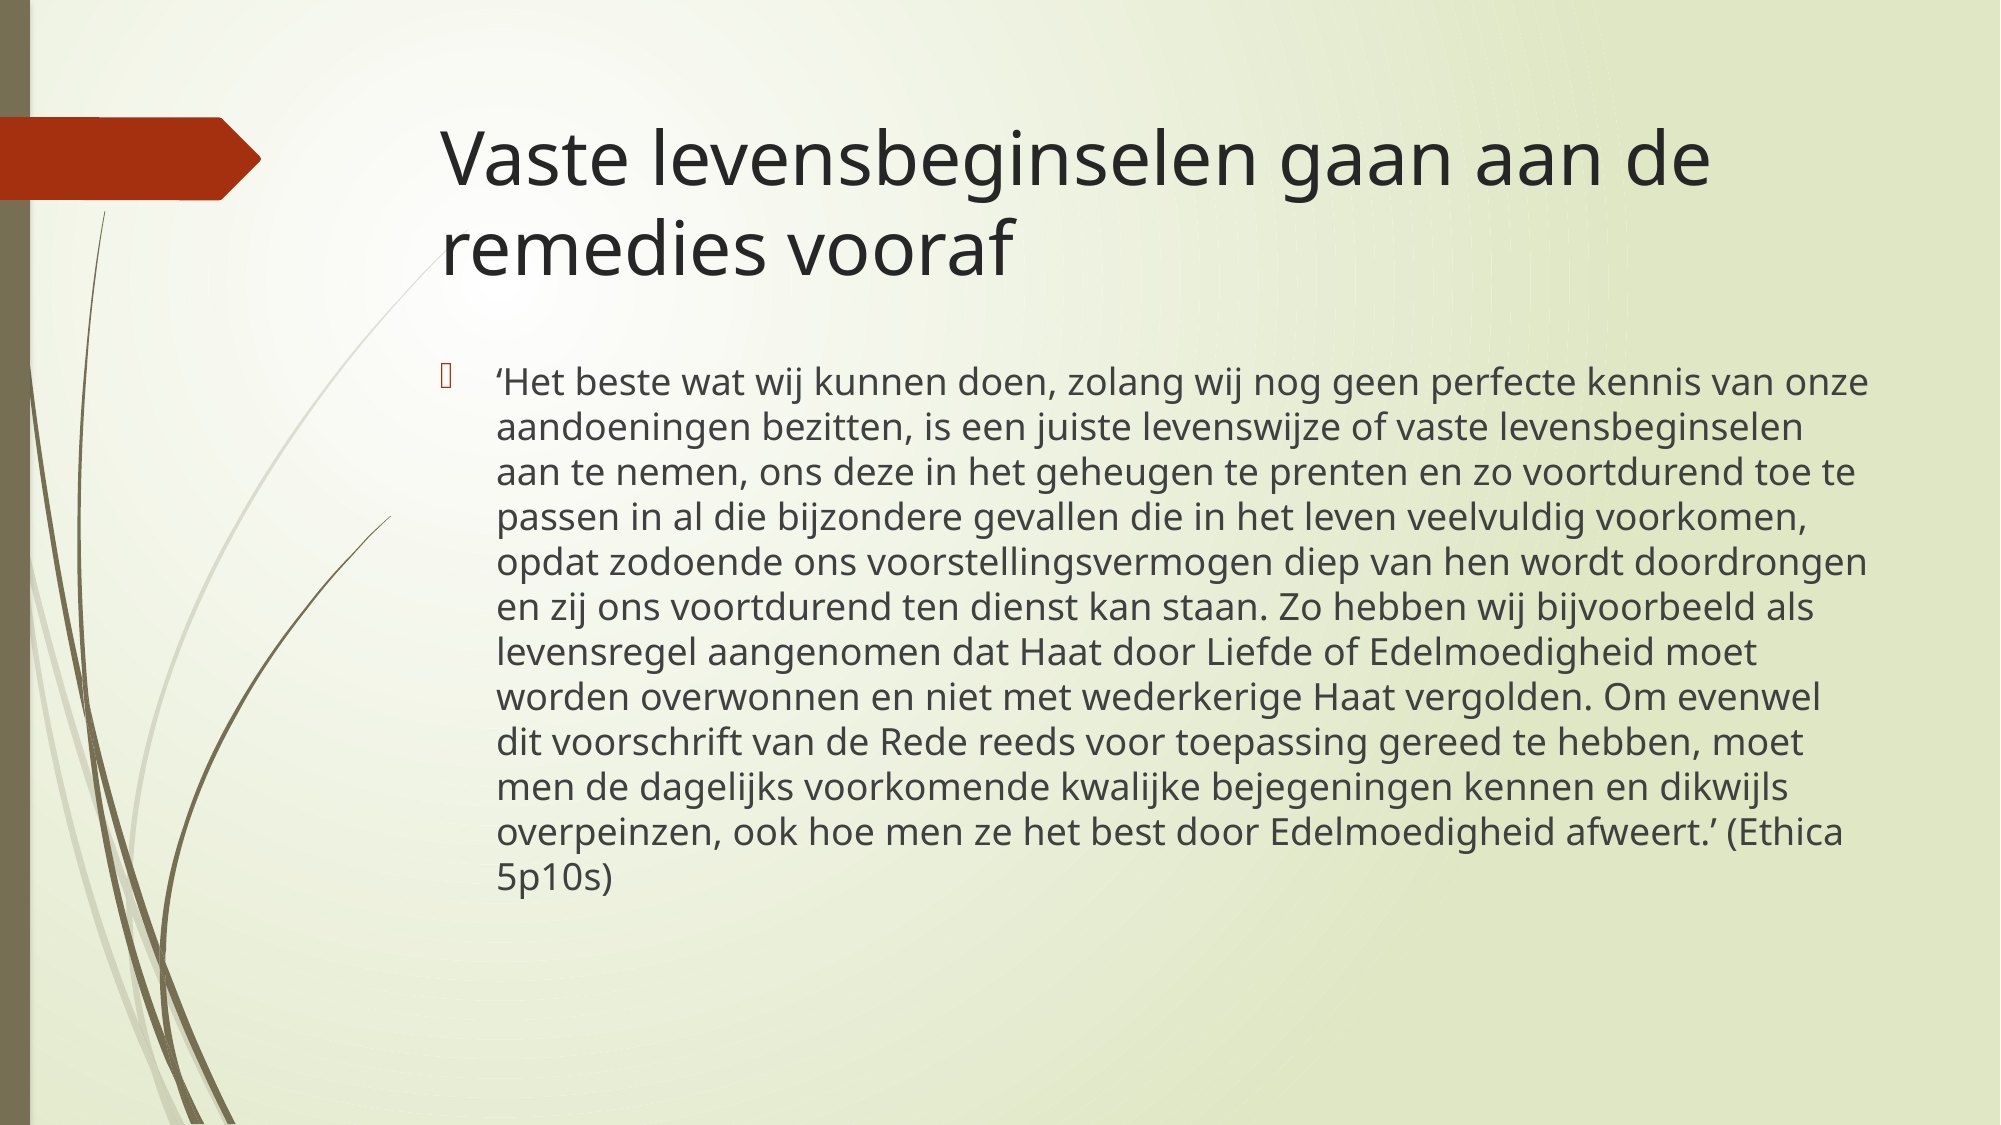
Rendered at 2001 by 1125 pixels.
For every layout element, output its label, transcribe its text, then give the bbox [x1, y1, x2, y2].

list ‘Het beste wat wij kunnen doen, zolang wij nog geen perfecte kennis van onze aandoeningen bezitten, is een juiste levenswijze of vaste levensbeginselen aan te nemen, ons deze in het geheugen te prenten en zo voortdurend toe te passen in al die bijzondere gevallen die in het leven veelvuldig voorkomen, opdat zodoende ons voorstellingsvermogen diep van hen wordt doordrongen en zij ons voortdurend ten dienst kan staan. Zo hebben wij bijvoorbeeld als levensregel aangenomen dat Haat door Liefde of Edelmoedigheid moet worden overwonnen en niet met wederkerige Haat vergolden. Om evenwel dit voorschrift van de Rede reeds voor toepassing gereed te hebben, moet men de dagelijks voorkomende kwalijke bejegeningen kennen en dikwijls overpeinzen, ook hoe men ze het best door Edelmoedigheid afweert.’ (Ethica 5p10s) [424, 350, 1888, 970]
title Vaste levensbeginselen gaan aan de remedies vooraf [425, 102, 1888, 313]
